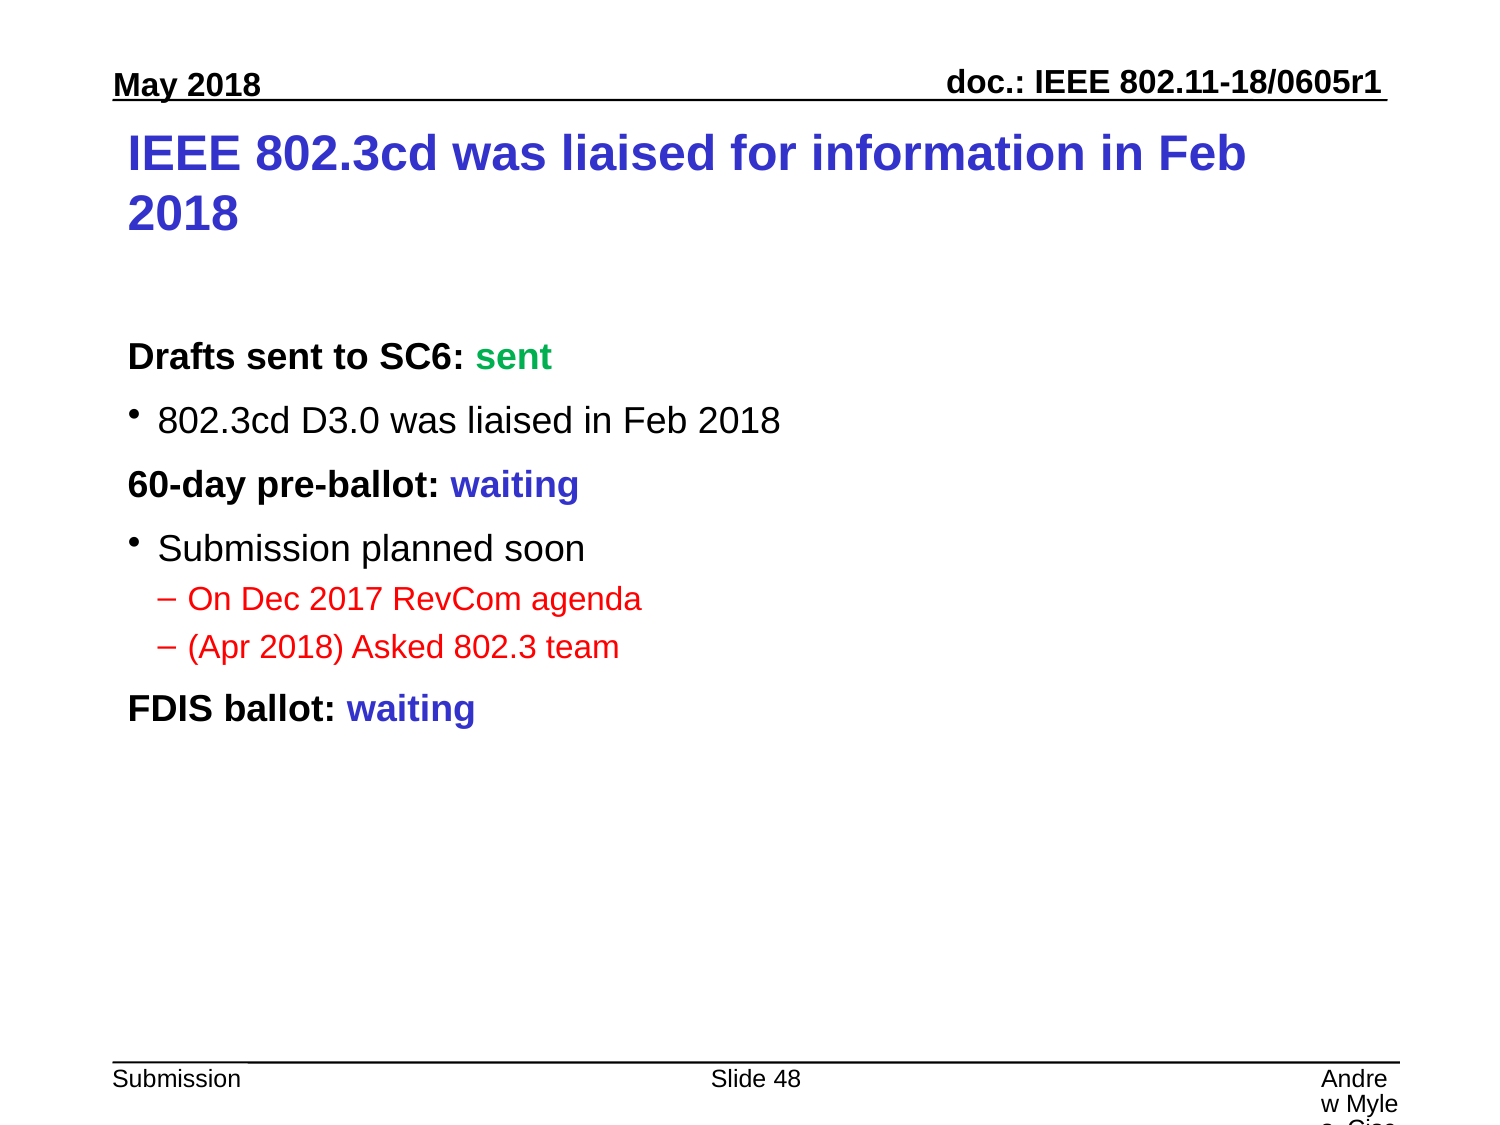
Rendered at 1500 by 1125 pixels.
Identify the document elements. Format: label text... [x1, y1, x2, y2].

list Drafts sent to SC6: sent 802.3cd D3.0 was liaised in Feb 2018 60-day pre-ballot: waiting Submission planned soon On Dec 2017 RevCom agenda (Apr 2018) Asked 802.3 team FDIS ballot: waiting [112, 324, 1388, 1000]
slide_number Slide 48 [709, 1061, 803, 1093]
title IEEE 802.3cd was liaised for information in Feb 2018 [112, 112, 1388, 288]
footer Andrew Myles, Cisco [1320, 1061, 1402, 1093]
